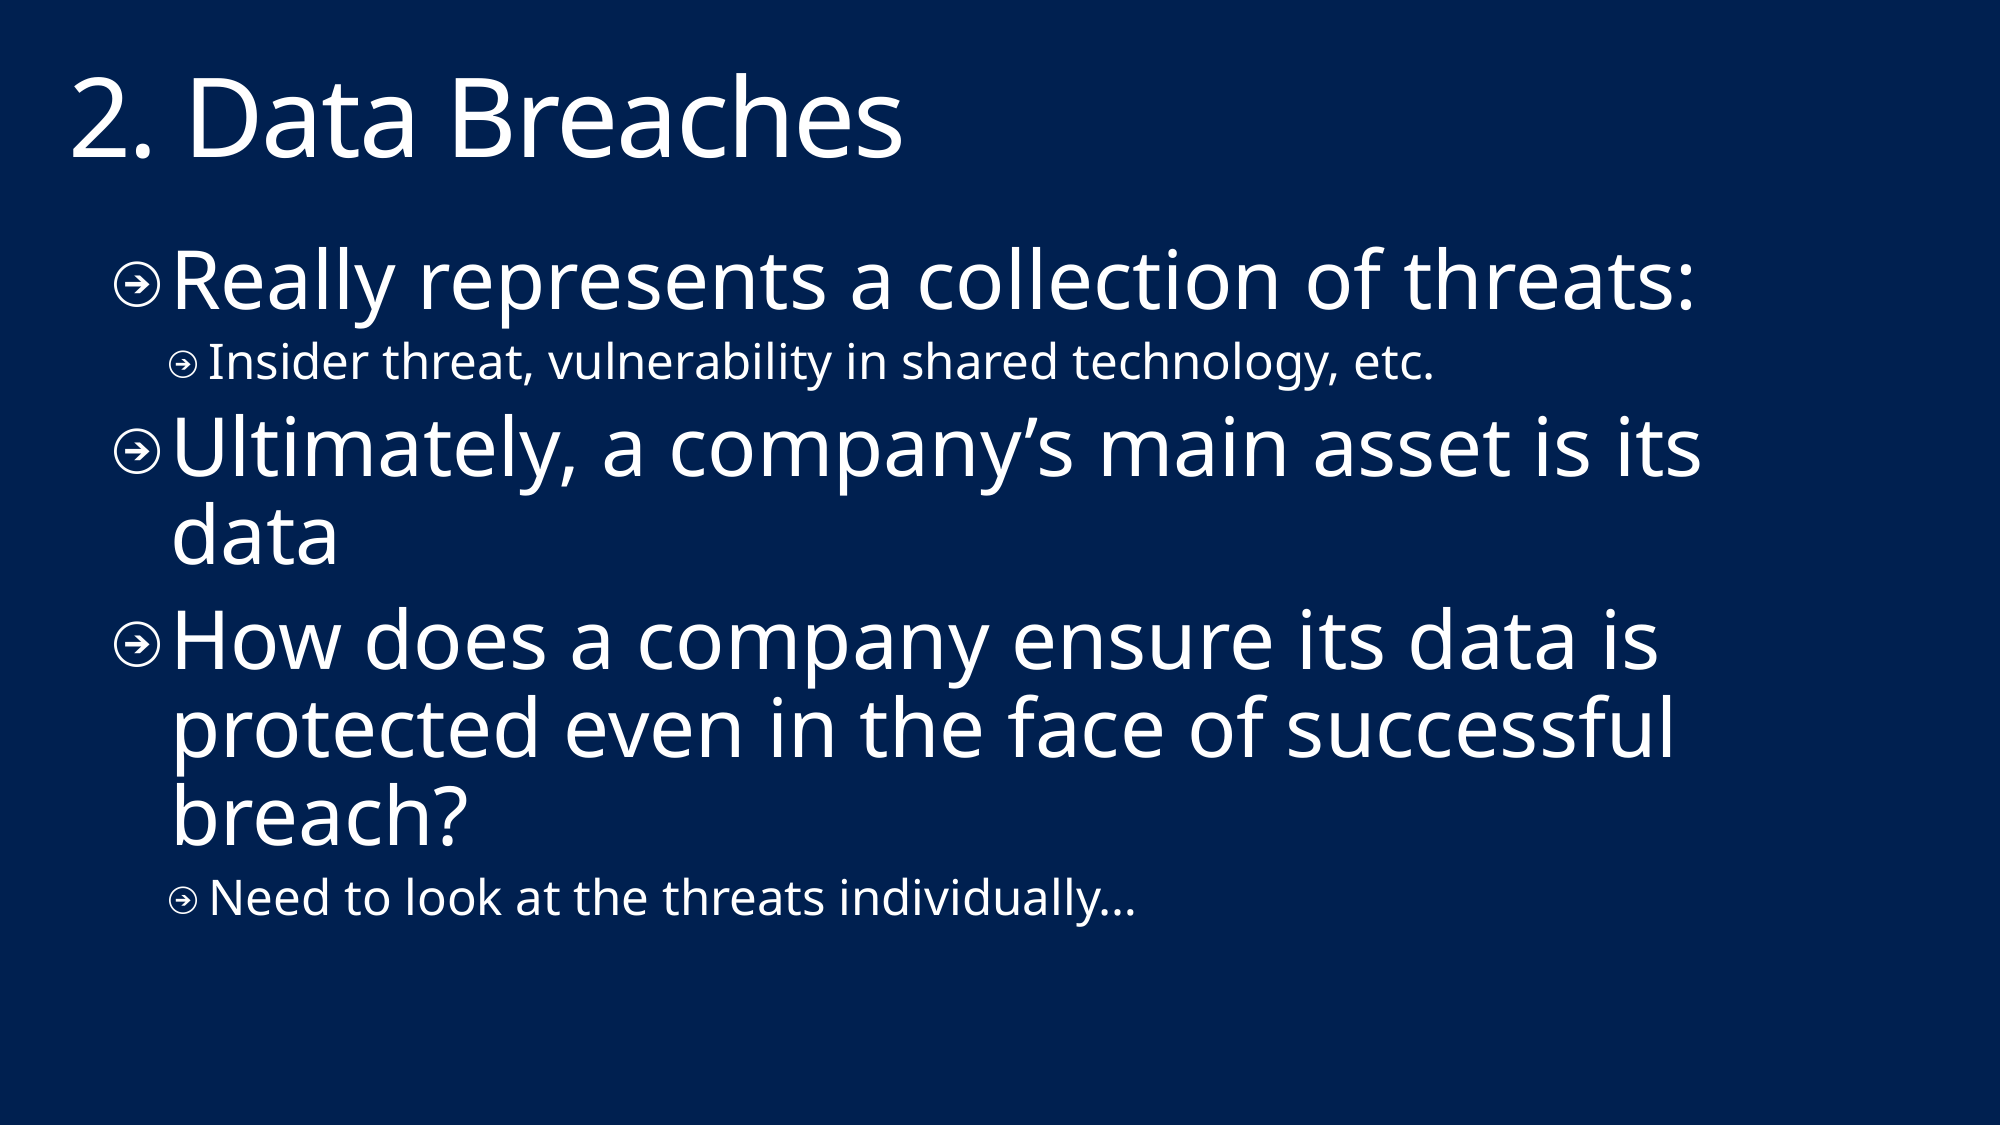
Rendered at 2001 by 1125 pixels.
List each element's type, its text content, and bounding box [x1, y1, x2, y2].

picture [114, 416, 172, 474]
picture [169, 879, 205, 914]
title 2. Data Breaches [44, 47, 1957, 196]
picture [114, 249, 172, 307]
picture [169, 343, 205, 378]
picture [114, 609, 172, 667]
list Really represents a collection of threats: Insider threat, vulnerability in shared technology, etc. Ultimately, a company’s main asset is its data How does a company ensure its data is protected even in the face of successful breach? Need to look at the threats individually… [90, 223, 1790, 967]
